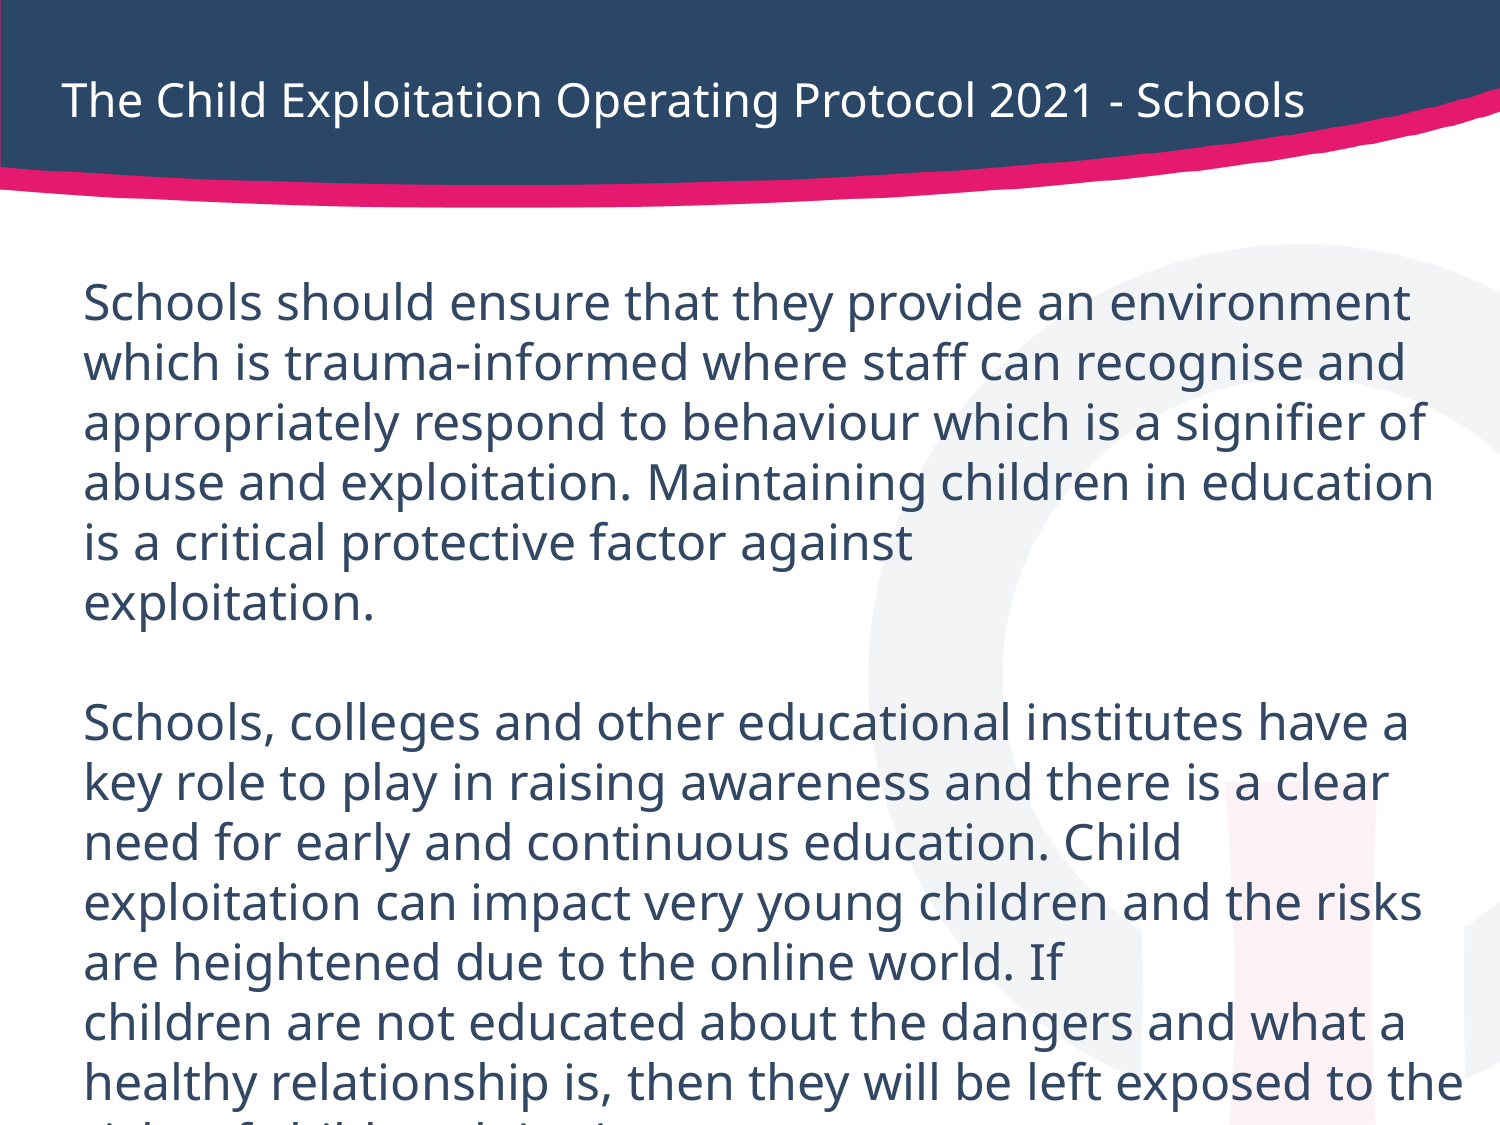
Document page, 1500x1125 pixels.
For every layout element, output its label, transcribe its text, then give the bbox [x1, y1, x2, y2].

list Schools should ensure that they provide an environment which is trauma-informed where staff can recognise and appropriately respond to behaviour which is a signifier of abuse and exploitation. Maintaining children in education is a critical protective factor against exploitation. Schools, colleges and other educational institutes have a key role to play in raising awareness and there is a clear need for early and continuous education. Child exploitation can impact very young children and the risks are heightened due to the online world. If children are not educated about the dangers and what a healthy relationship is, then they will be left exposed to the risks of child exploitation. [74, 261, 1483, 1006]
picture [0, 0, 1500, 1125]
title The Child Exploitation Operating Protocol 2021 - Schools [52, 0, 1404, 137]
